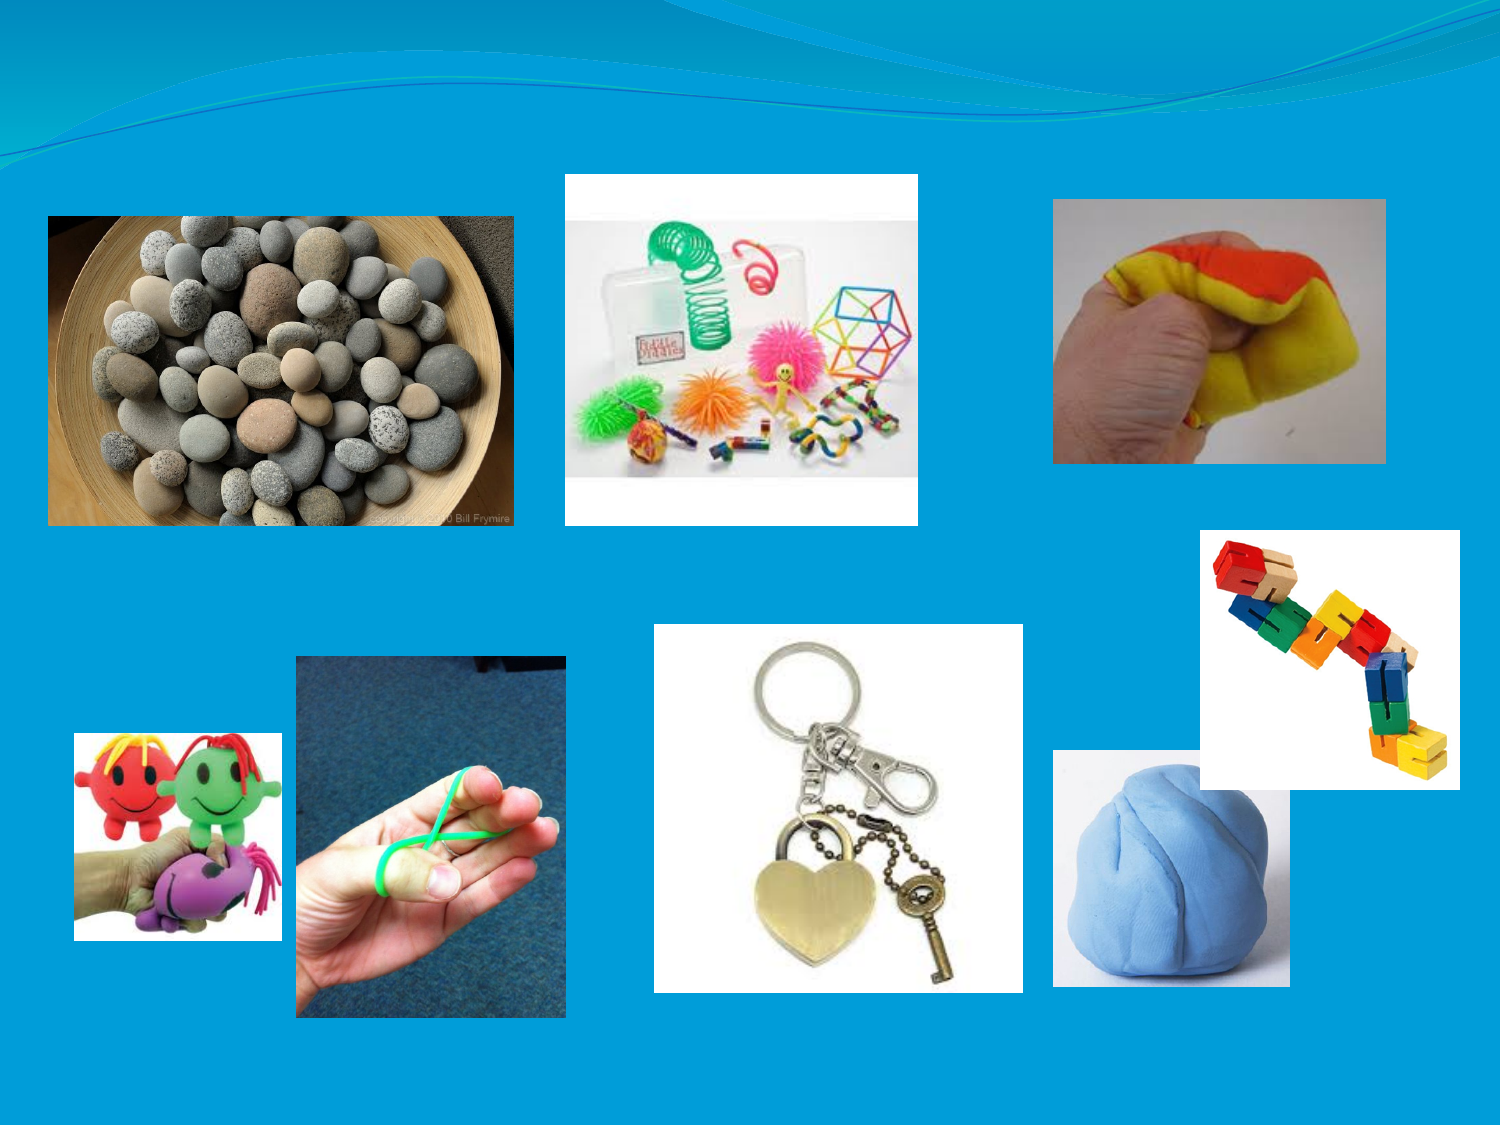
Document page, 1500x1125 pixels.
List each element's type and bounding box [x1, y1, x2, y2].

picture [566, 175, 917, 525]
picture [1199, 531, 1459, 791]
picture [297, 657, 565, 1017]
picture [1054, 751, 1289, 986]
picture [75, 734, 281, 940]
picture [49, 217, 513, 525]
picture [655, 625, 1022, 992]
picture [1054, 200, 1385, 463]
